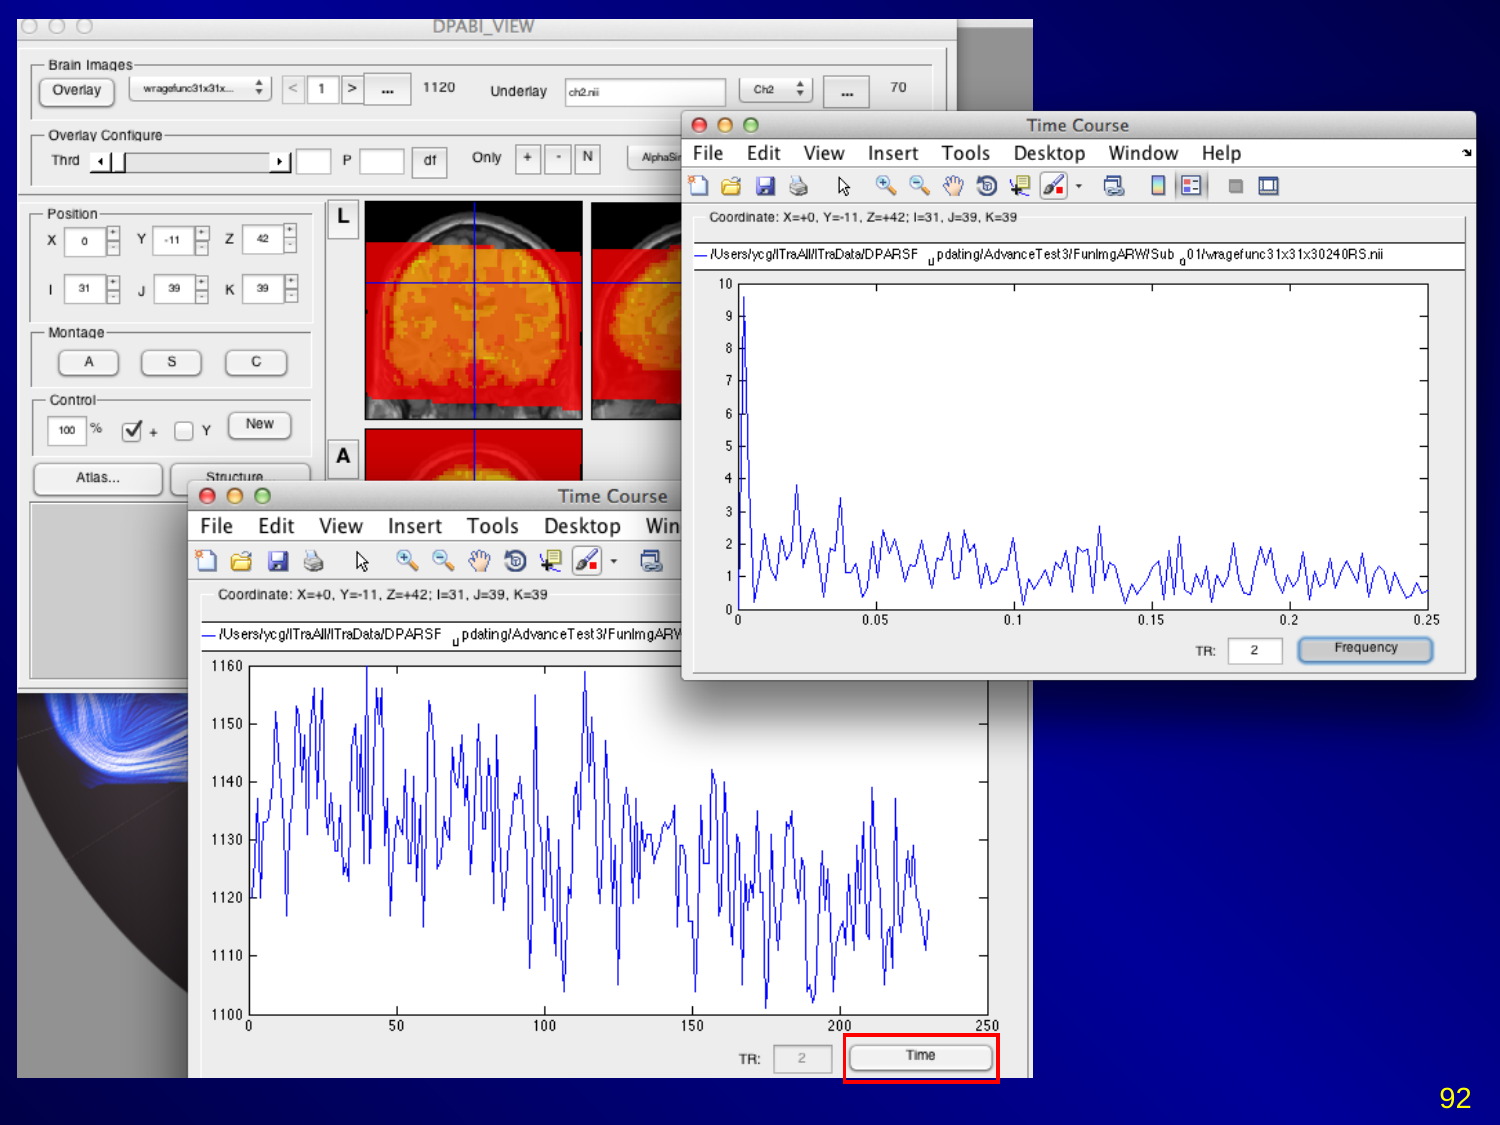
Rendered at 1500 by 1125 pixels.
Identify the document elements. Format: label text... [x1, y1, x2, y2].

picture [17, 18, 1500, 1078]
footer 92 [1411, 1072, 1500, 1125]
